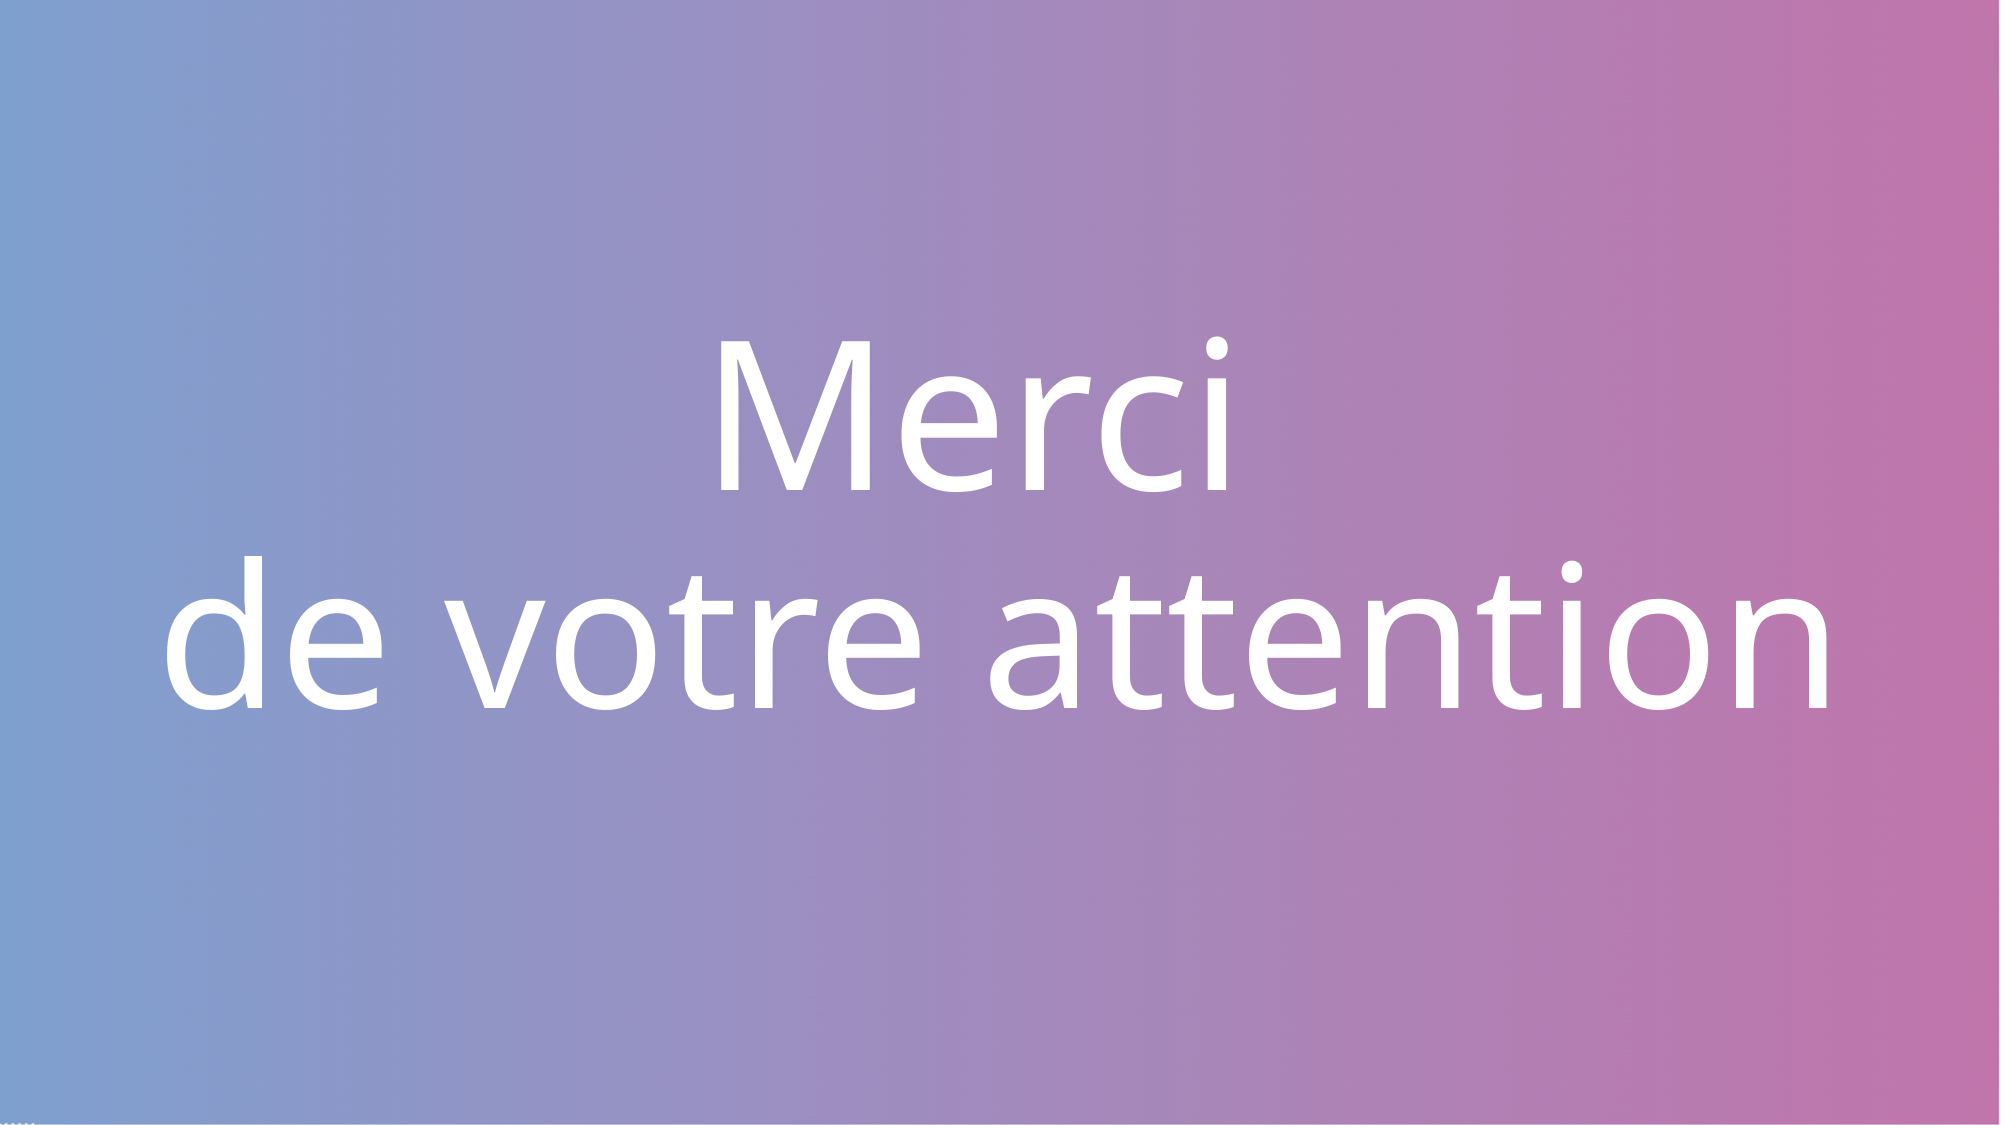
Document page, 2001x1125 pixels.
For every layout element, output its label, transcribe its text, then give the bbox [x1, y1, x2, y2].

text_box [0, 0, 2000, 1125]
title Merci de votre attention [137, 291, 1863, 760]
